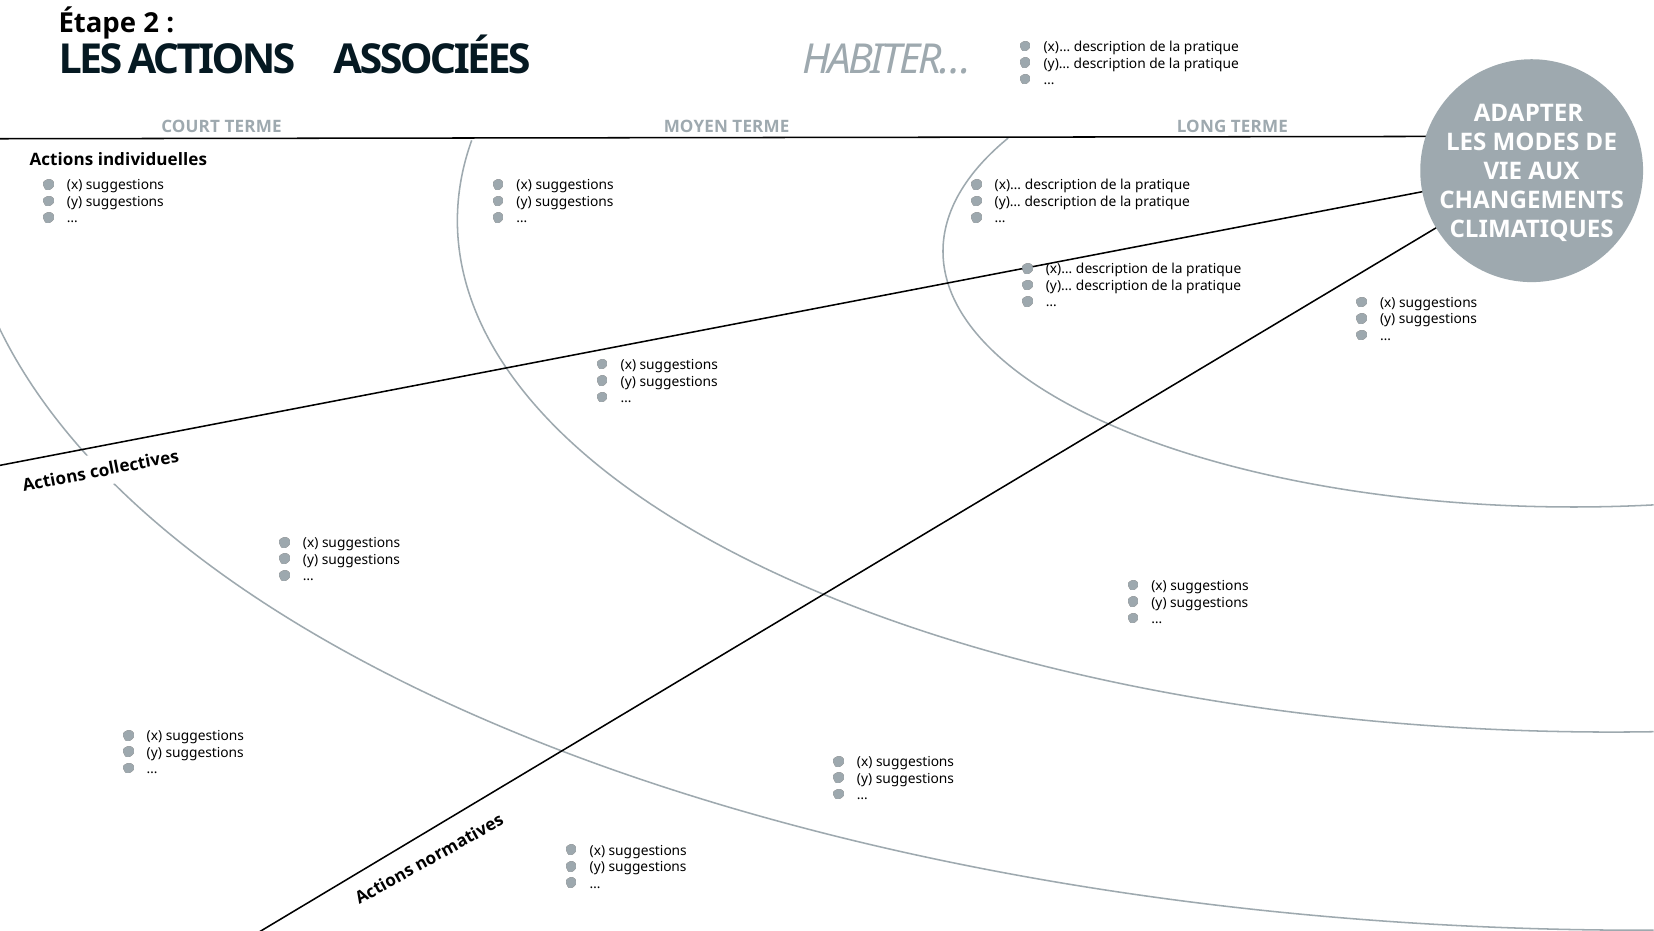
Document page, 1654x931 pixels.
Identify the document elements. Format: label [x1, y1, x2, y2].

text_box [1420, 59, 1644, 283]
text_box [0, 0, 1654, 931]
